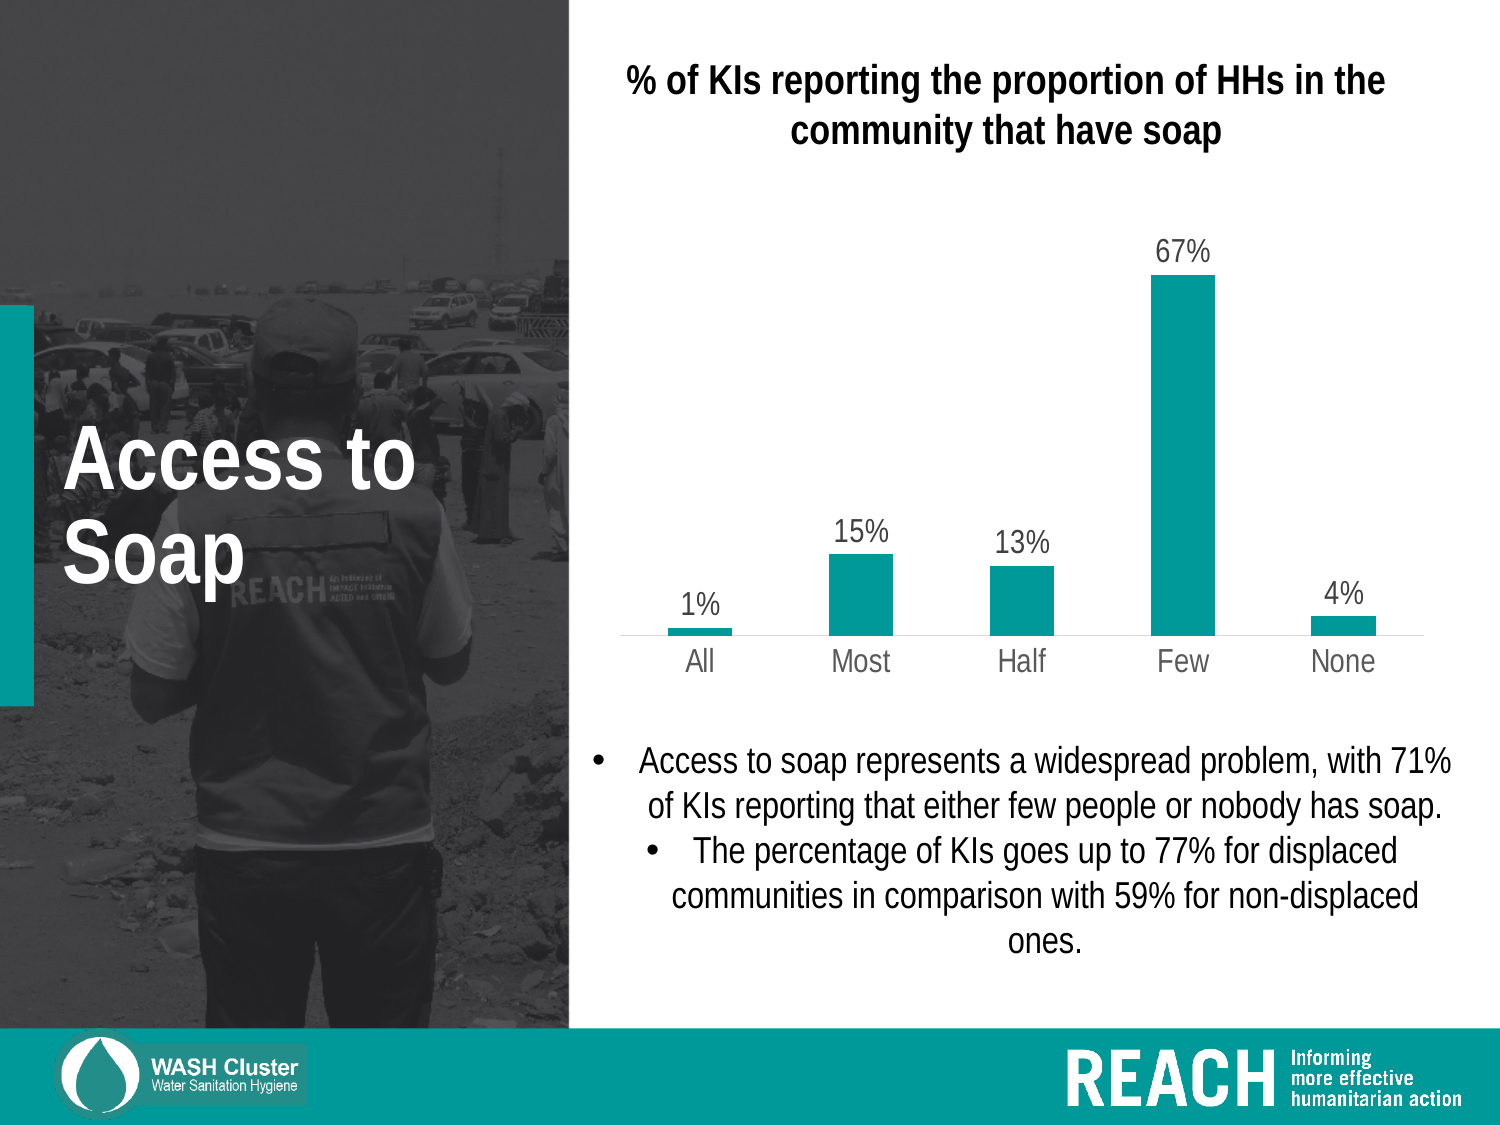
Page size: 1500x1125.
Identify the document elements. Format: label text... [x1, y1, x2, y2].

title Access to Soap [47, 302, 587, 713]
picture [0, 0, 1500, 1120]
picture [1048, 1030, 1480, 1125]
text_box Access to soap represents a widespread problem, with 71% of KIs reporting that either few people or nobody has soap. The percentage of KIs goes up to 77% for displaced communities in comparison with 59% for non-displaced ones. [573, 729, 1471, 969]
text_box % of KIs reporting the proportion of HHs in the community that have soap [597, 45, 1417, 210]
chart [603, 194, 1441, 690]
